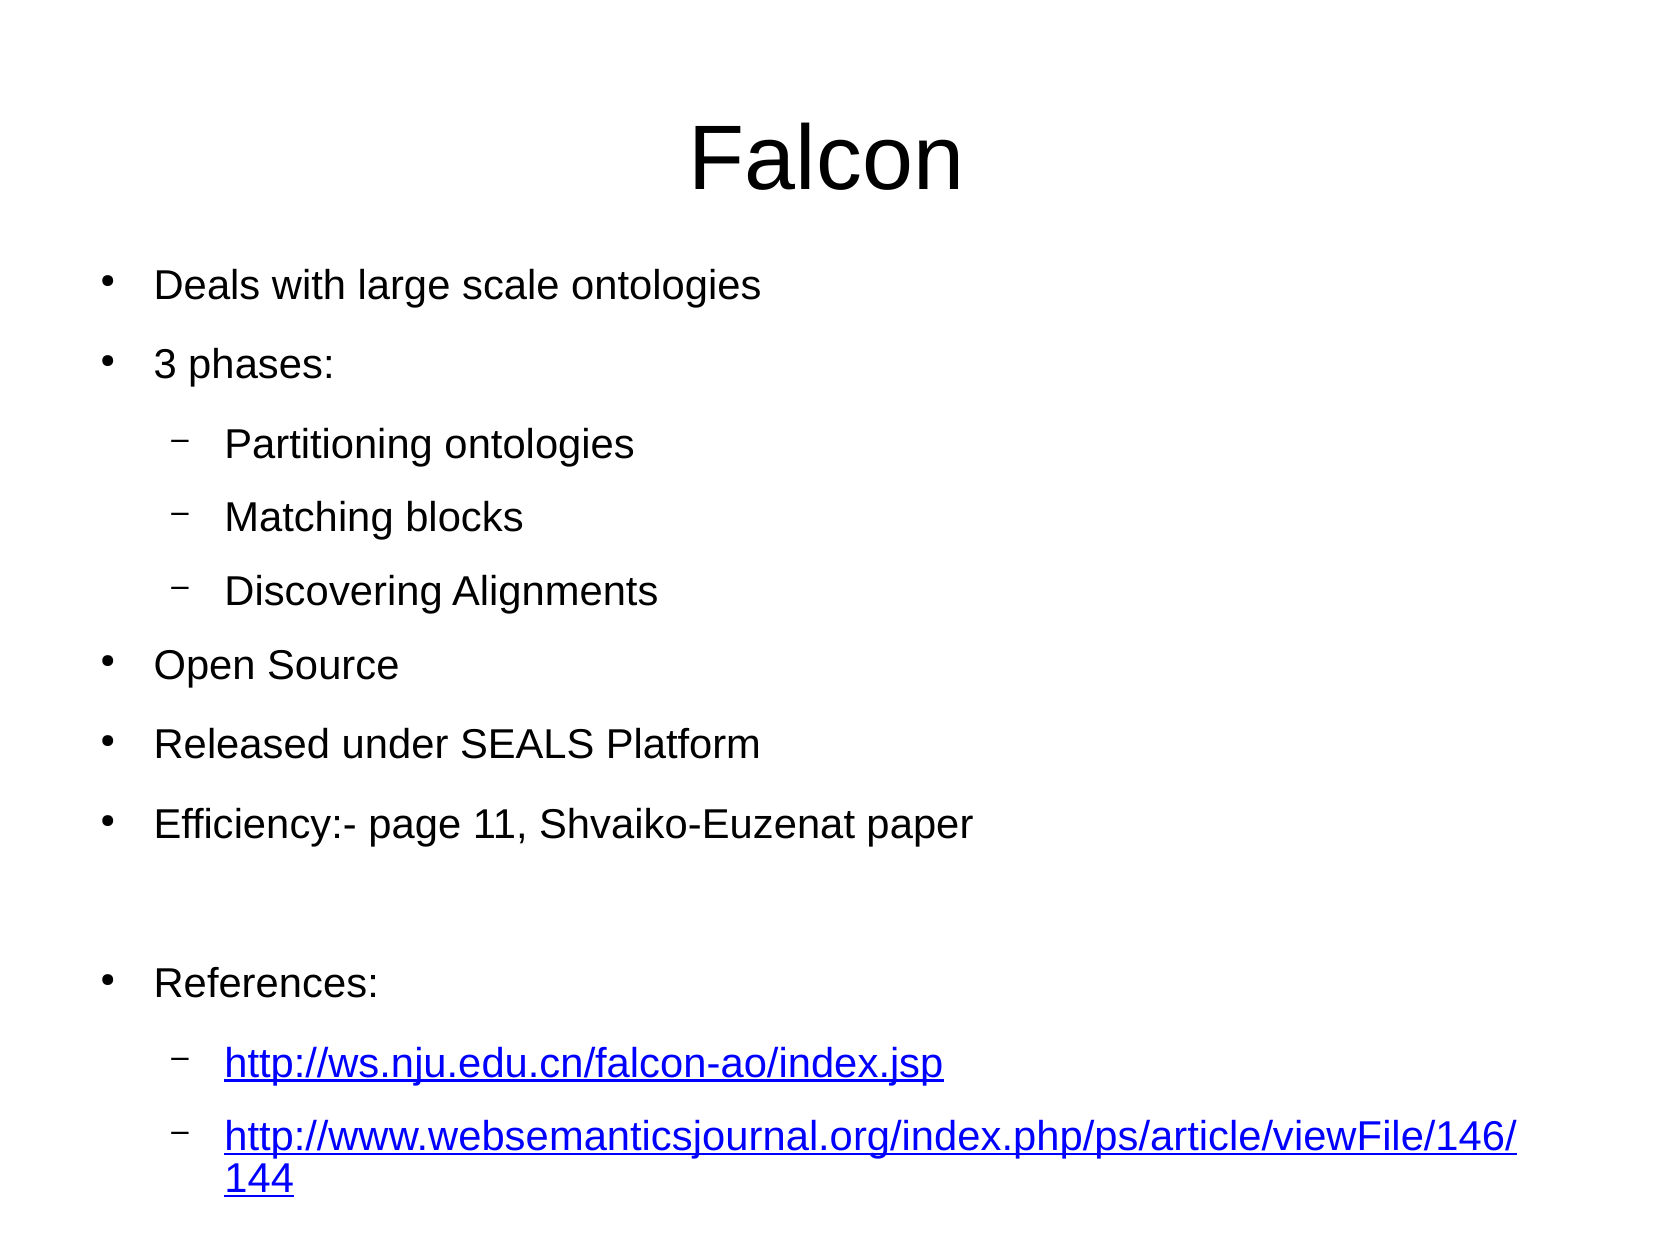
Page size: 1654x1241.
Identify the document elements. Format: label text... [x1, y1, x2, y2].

title Falcon [82, 49, 1571, 257]
list Deals with large scale ontologies 3 phases: Partitioning ontologies Matching blocks Discovering Alignments Open Source Released under SEALS Platform Efficiency:- page 11, Shvaiko-Euzenat paper References: http://ws.nju.edu.cn/falcon-ao/index.jsp http://www.websemanticsjournal.org/index.php/ps/article/viewFile/146/144 [82, 257, 1538, 1170]
